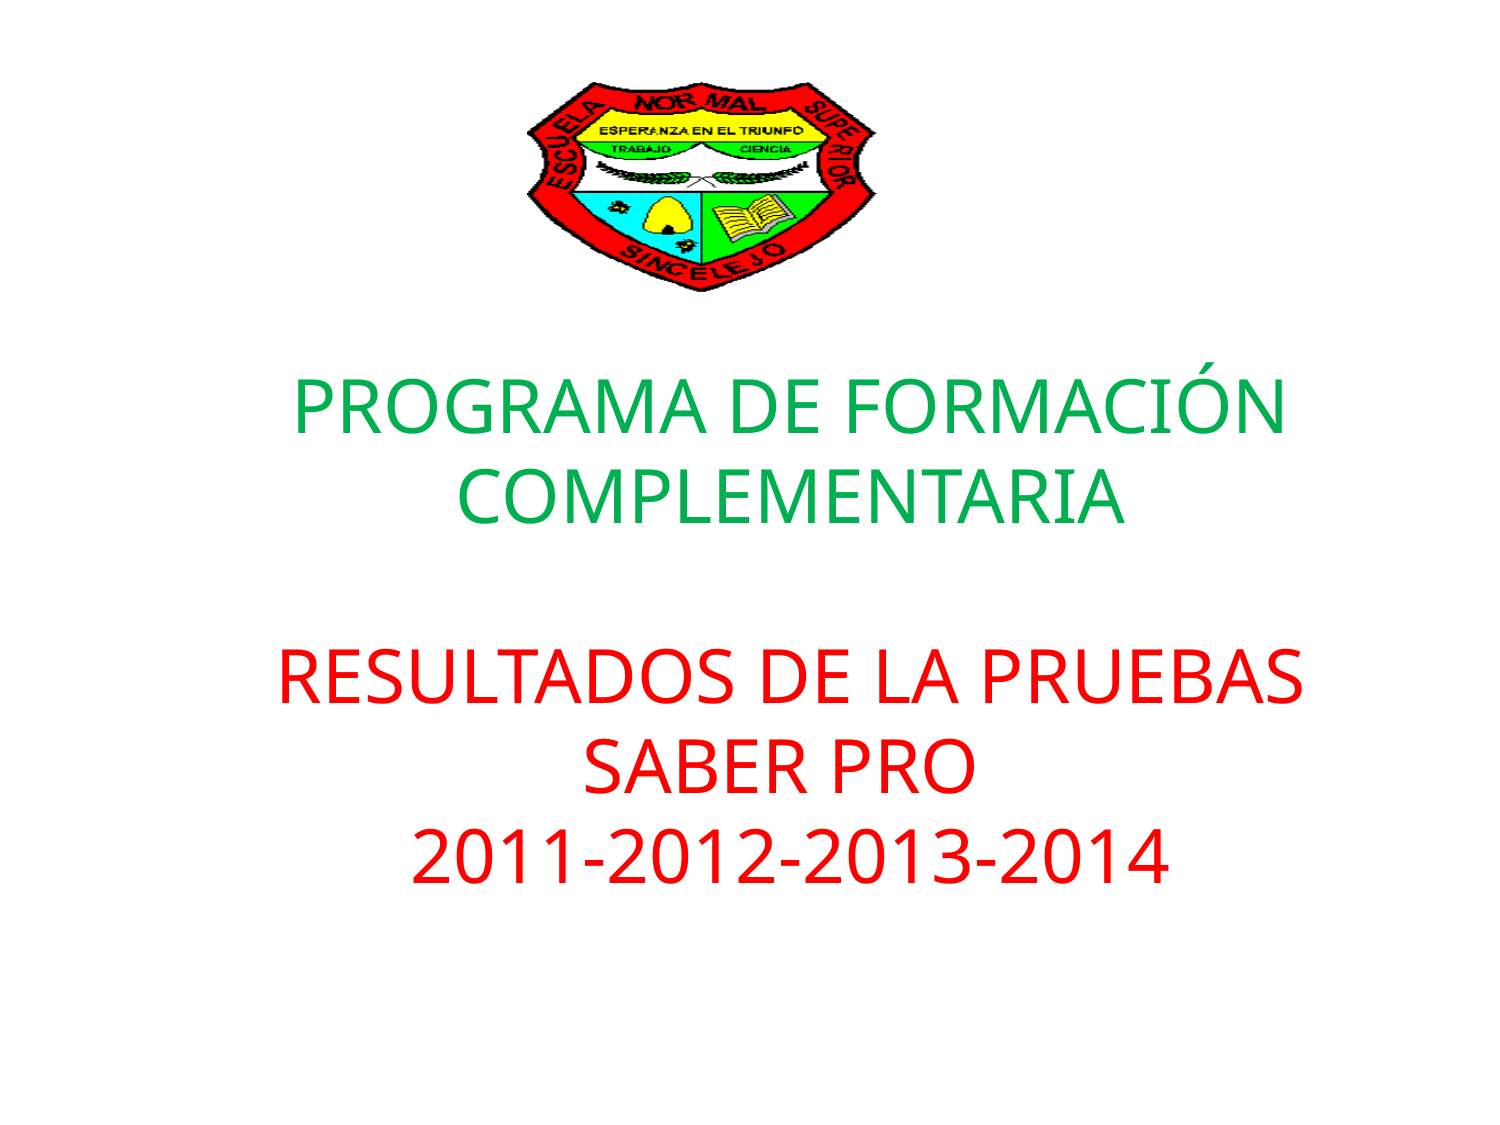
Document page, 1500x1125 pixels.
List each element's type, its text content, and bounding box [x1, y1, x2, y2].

text_box PROGRAMA DE FORMACIÓN COMPLEMENTARIA RESULTADOS DE LA PRUEBAS SABER PRO 2011-2012-2013-2014 [199, 351, 1383, 907]
picture [527, 81, 880, 294]
